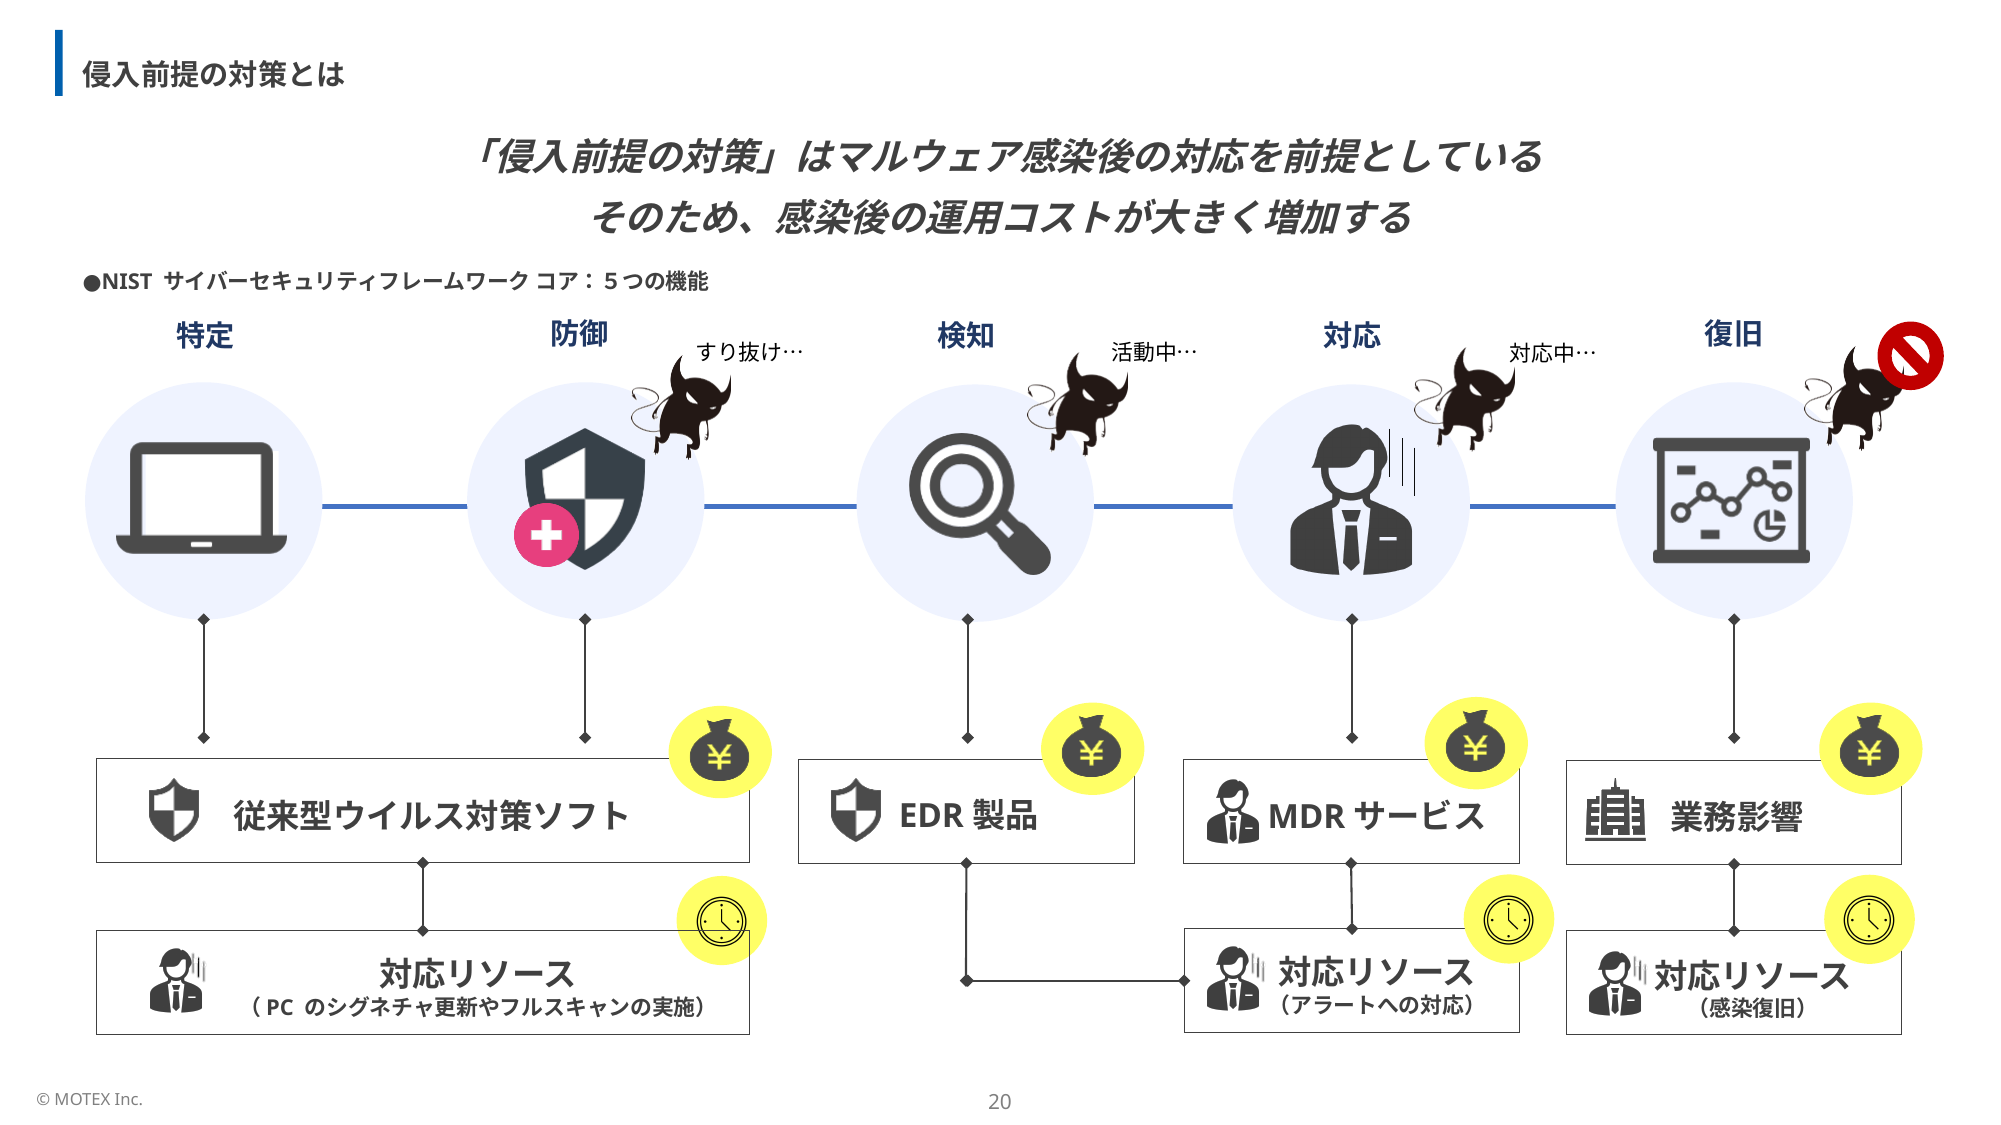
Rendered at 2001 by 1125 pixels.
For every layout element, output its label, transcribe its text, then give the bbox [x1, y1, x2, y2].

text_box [1463, 874, 1555, 964]
picture [630, 355, 731, 460]
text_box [1041, 702, 1145, 795]
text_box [1389, 428, 1415, 496]
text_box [1232, 299, 1470, 622]
text_box [96, 930, 750, 1035]
text_box [1878, 321, 1944, 391]
picture [1194, 772, 1272, 850]
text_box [85, 299, 323, 620]
list 侵入前提の対策とは [67, 34, 1885, 96]
text_box 活動中… [1096, 331, 1232, 373]
picture [1027, 352, 1128, 457]
text_box [1566, 930, 1902, 1035]
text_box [668, 705, 772, 799]
text_box [1566, 760, 1902, 865]
list 「侵入前提の対策」はマルウェア感染後の対応を前提としている そのため、感染後の運用コストが大きく増加する [0, 130, 2000, 250]
text_box [1183, 759, 1520, 864]
picture [137, 941, 215, 1019]
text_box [1424, 696, 1528, 790]
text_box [1819, 702, 1923, 795]
picture [1584, 778, 1647, 841]
text_box [96, 758, 750, 863]
text_box 従来型ウイルス対策ソフト [218, 787, 648, 843]
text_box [854, 299, 1094, 622]
picture [1576, 944, 1654, 1022]
text_box EDR製品 [888, 786, 1054, 842]
text_box ●NIST サイバーセキュリティフレームワーク コア：５つの機能 [67, 260, 1430, 302]
picture [142, 778, 206, 842]
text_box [1824, 874, 1915, 964]
text_box すり抜け… [705, 330, 823, 372]
picture [1804, 346, 1904, 451]
text_box [798, 759, 1135, 864]
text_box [676, 875, 768, 966]
picture [824, 778, 888, 842]
picture [1194, 939, 1272, 1017]
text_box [467, 297, 705, 620]
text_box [1615, 297, 1853, 620]
text_box [1184, 928, 1520, 1033]
picture [1414, 347, 1515, 452]
text_box 対応中… [1495, 331, 1615, 373]
